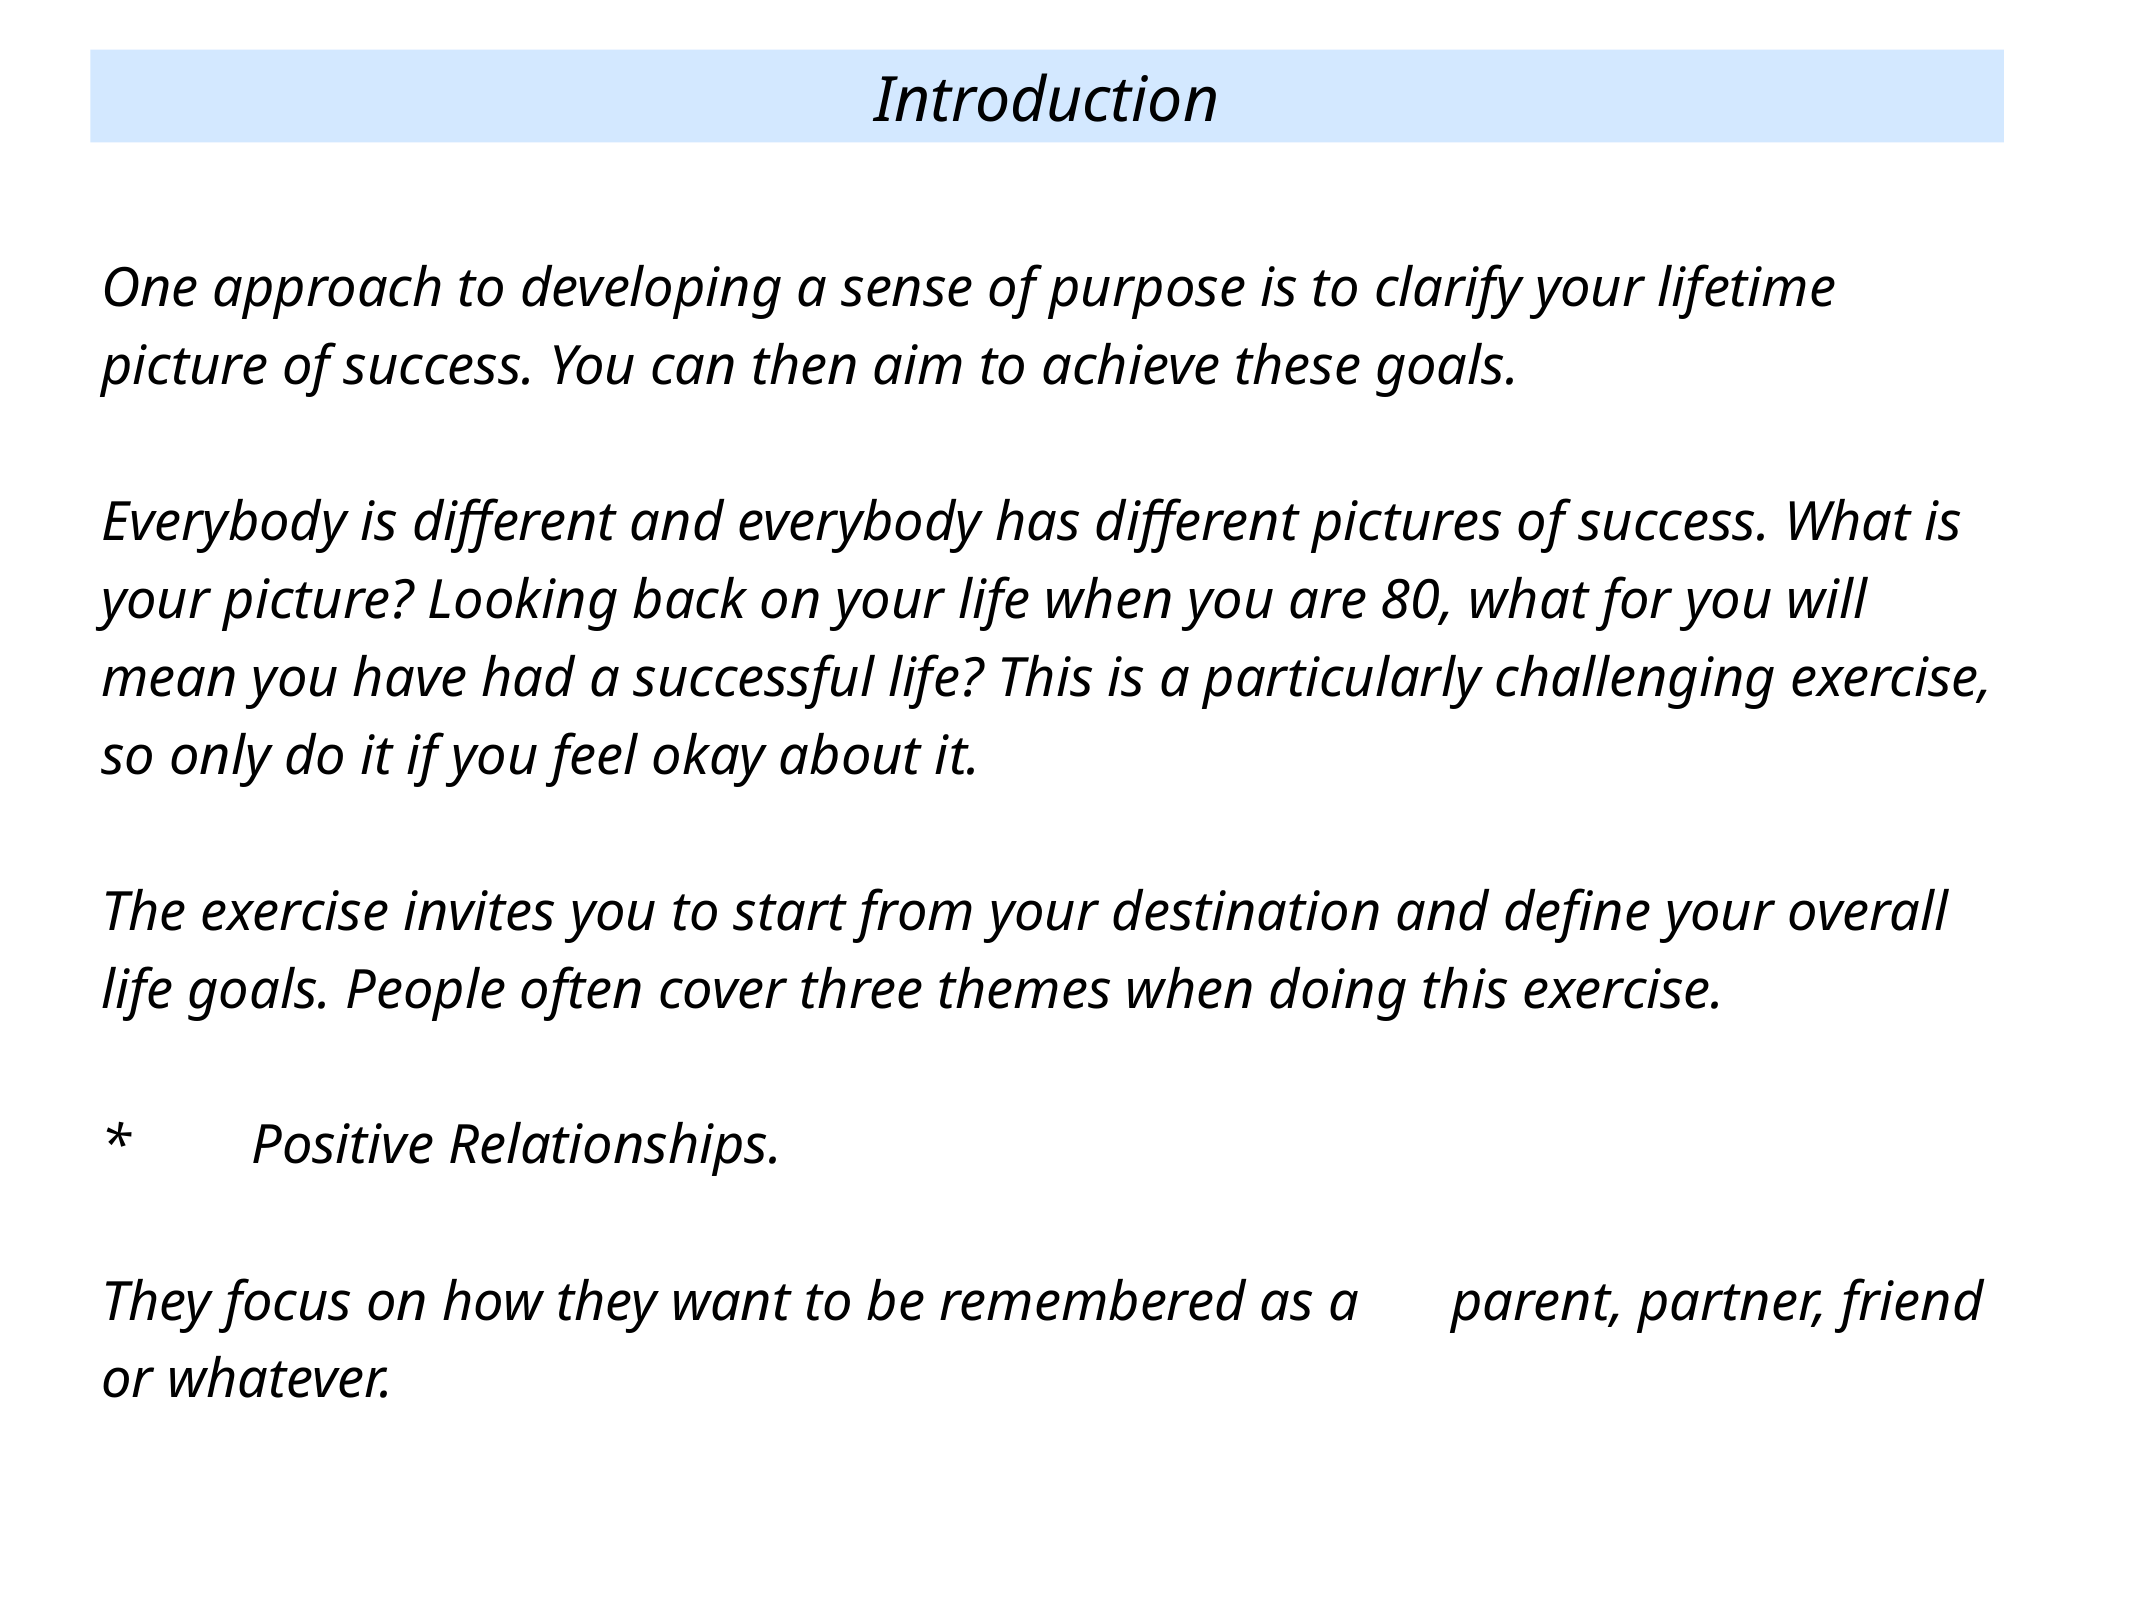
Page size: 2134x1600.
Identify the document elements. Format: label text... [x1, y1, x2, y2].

text_box One approach to developing a sense of purpose is to clarify your lifetime picture of success. You can then aim to achieve these goals. Everybody is different and everybody has different pictures of success. What is your picture? Looking back on your life when you are 80, what for you will mean you have had a successful life? This is a particularly challenging exercise, so only do it if you feel okay about it. The exercise invites you to start from your destination and define your overall life goals. People often cover three themes when doing this exercise. * Positive Relationships. They focus on how they want to be remembered as a parent, partner, friend or whatever. [92, 230, 2006, 1418]
text_box Introduction [90, 49, 2004, 143]
